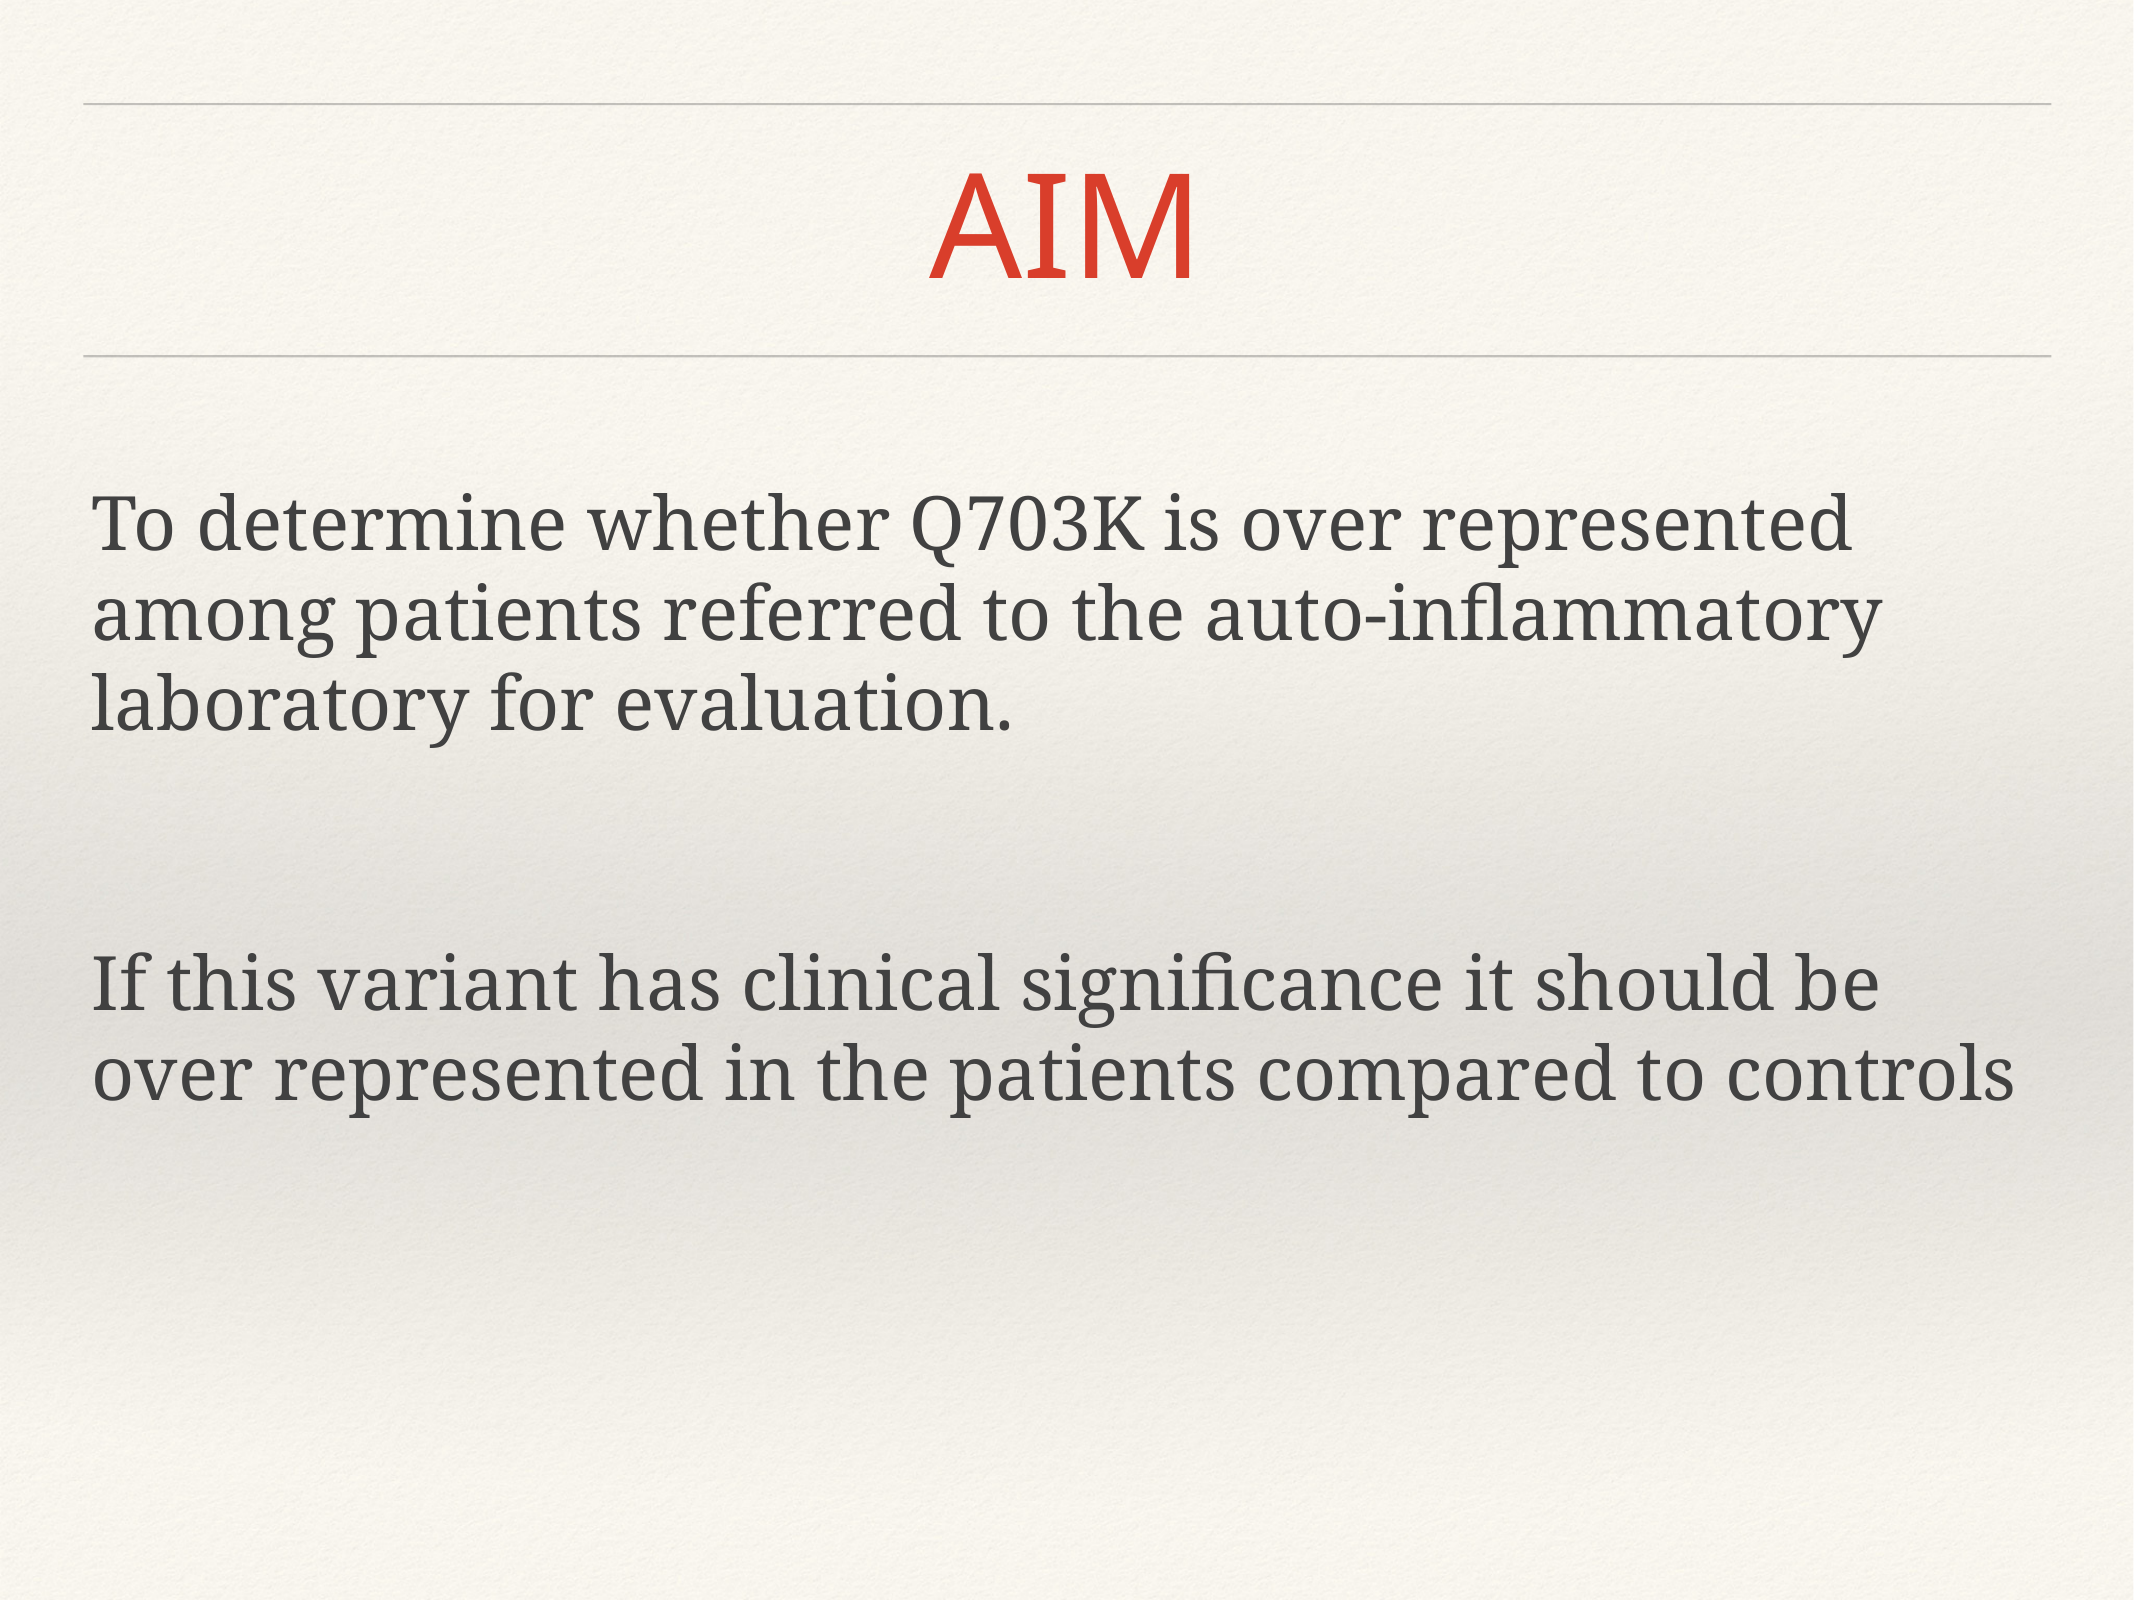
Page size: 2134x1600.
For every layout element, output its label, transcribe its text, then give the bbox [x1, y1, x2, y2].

title AIM [82, 130, 2051, 332]
list To determine whether Q703K is over represented among patients referred to the auto-inflammatory laboratory for evaluation. If this variant has clinical significance it should be over represented in the patients compared to controls [82, 434, 2051, 1436]
picture [0, 0, 2134, 1600]
